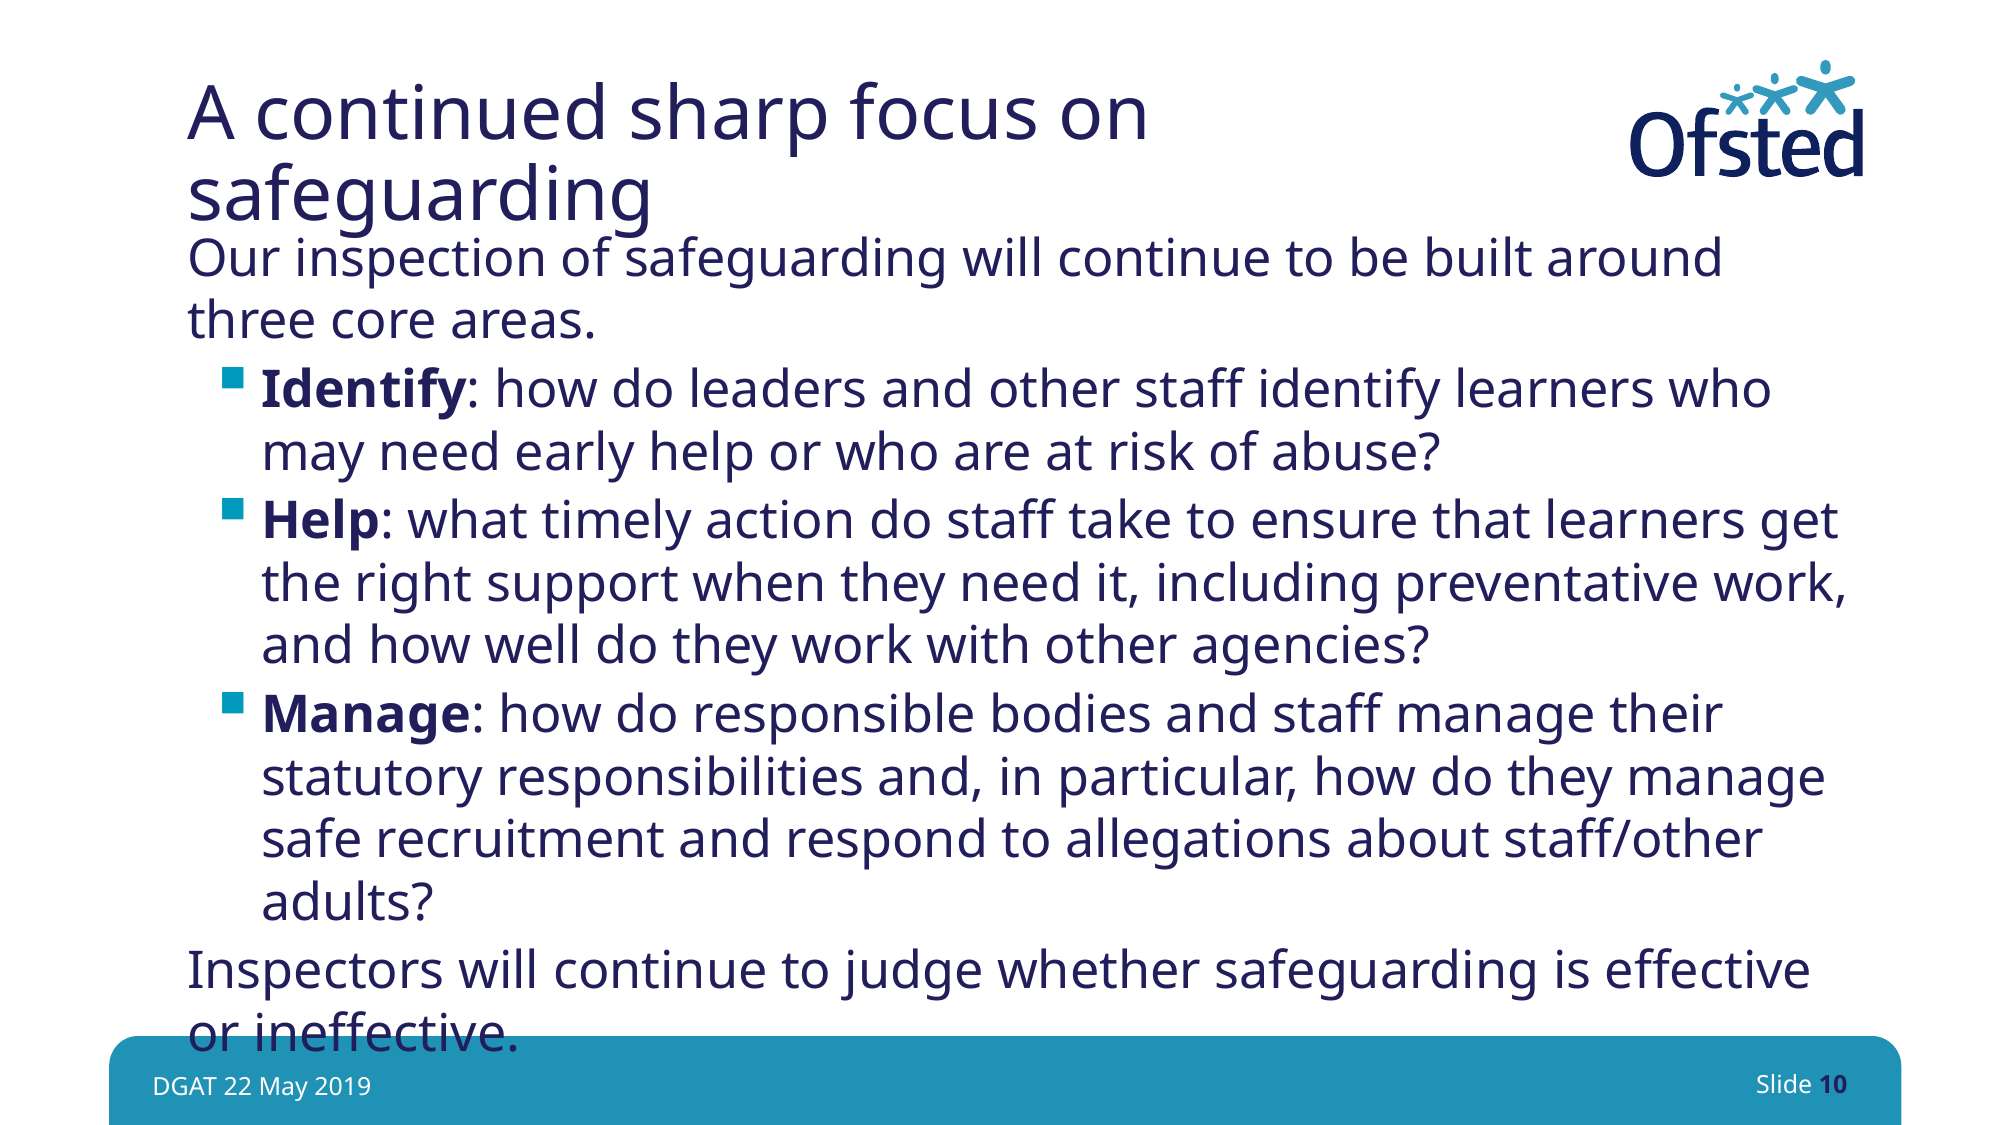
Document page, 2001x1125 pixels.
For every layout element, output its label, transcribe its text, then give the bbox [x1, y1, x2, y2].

footer DGAT 22 May 2019 [137, 1055, 1346, 1116]
list Our inspection of safeguarding will continue to be built around three core areas. Identify: how do leaders and other staff identify learners who may need early help or who are at risk of abuse? Help: what timely action do staff take to ensure that learners get the right support when they need it, including preventative work, and how well do they work with other agencies? Manage: how do responsible bodies and staff manage their statutory responsibilities and, in particular, how do they manage safe recruitment and respond to allegations about staff/other adults? Inspectors will continue to judge whether safeguarding is effective or ineffective. [172, 216, 1874, 1125]
slide_number Slide 10 [1687, 1055, 1863, 1116]
title A continued sharp focus on safeguarding [172, 46, 1648, 216]
